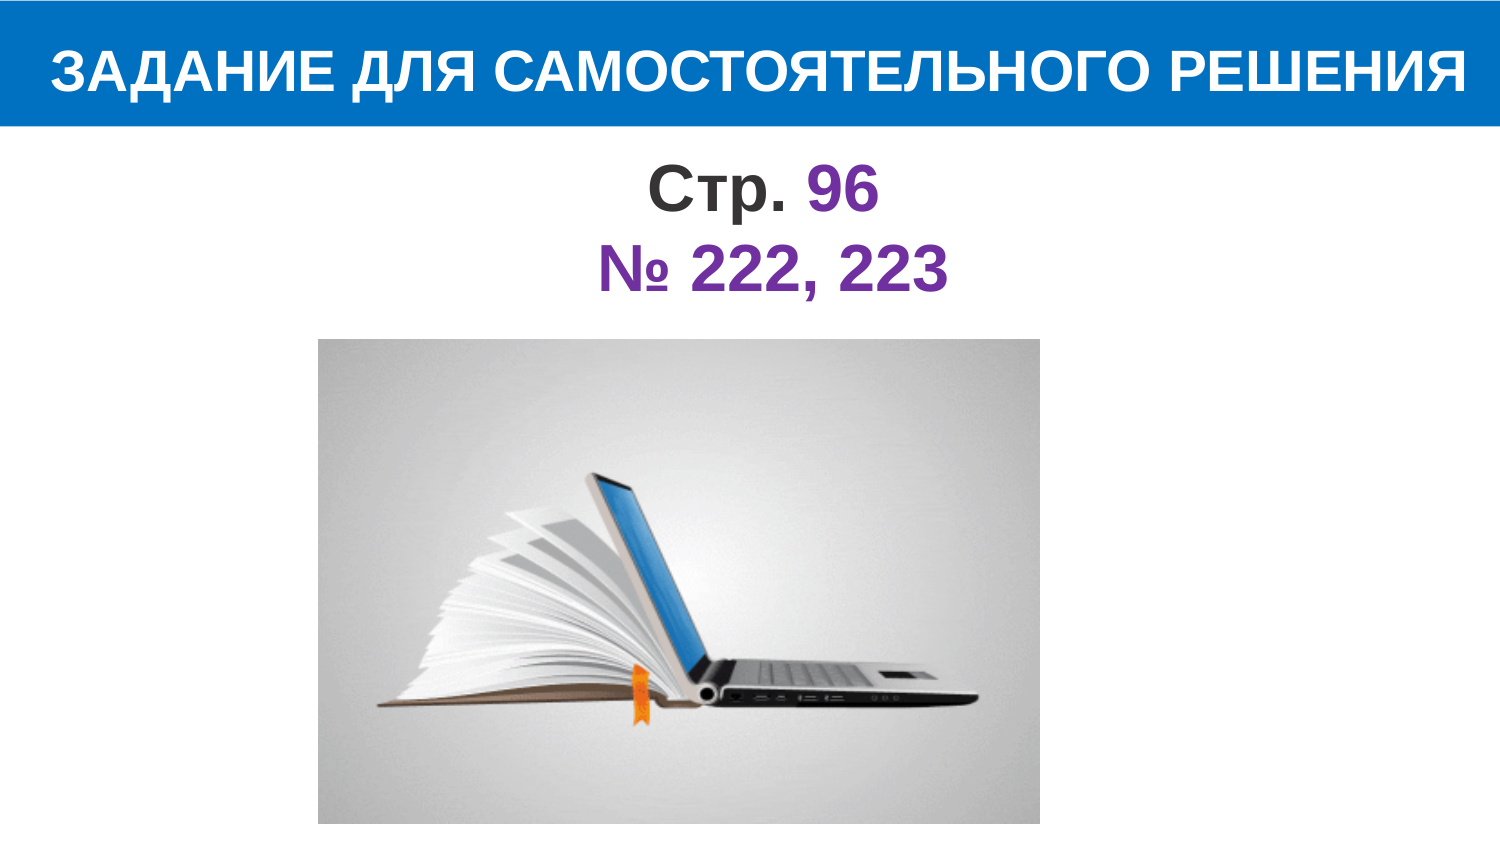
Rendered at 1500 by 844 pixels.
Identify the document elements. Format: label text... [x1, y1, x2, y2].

text_box ЗАДАНИЕ ДЛЯ САМОСТОЯТЕЛЬНОГО РЕШЕНИЯ [34, 33, 1484, 104]
picture [318, 338, 1040, 824]
text_box [0, 0, 1500, 127]
list Стр. 96 № 222, 223 [29, 138, 1500, 314]
